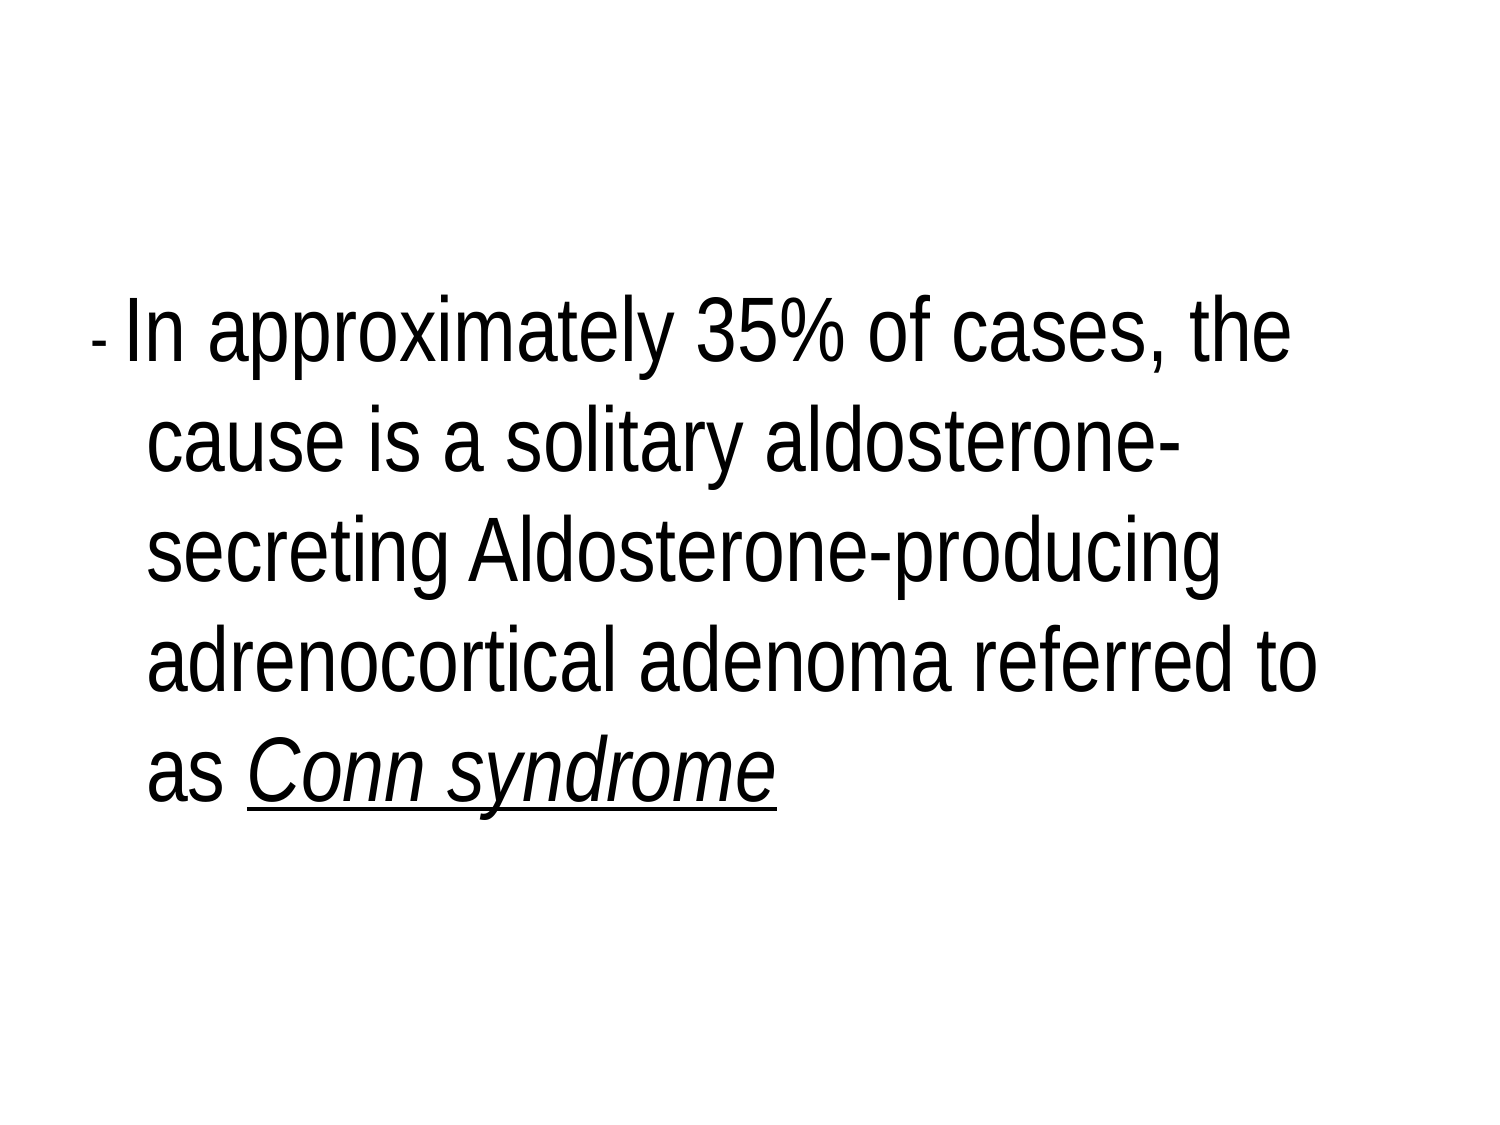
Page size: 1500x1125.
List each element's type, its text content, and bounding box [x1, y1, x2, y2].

list - In approximately 35% of cases, the cause is a solitary aldosterone-secreting Aldosterone-producing adrenocortical adenoma referred to as Conn syndrome [75, 262, 1425, 1005]
